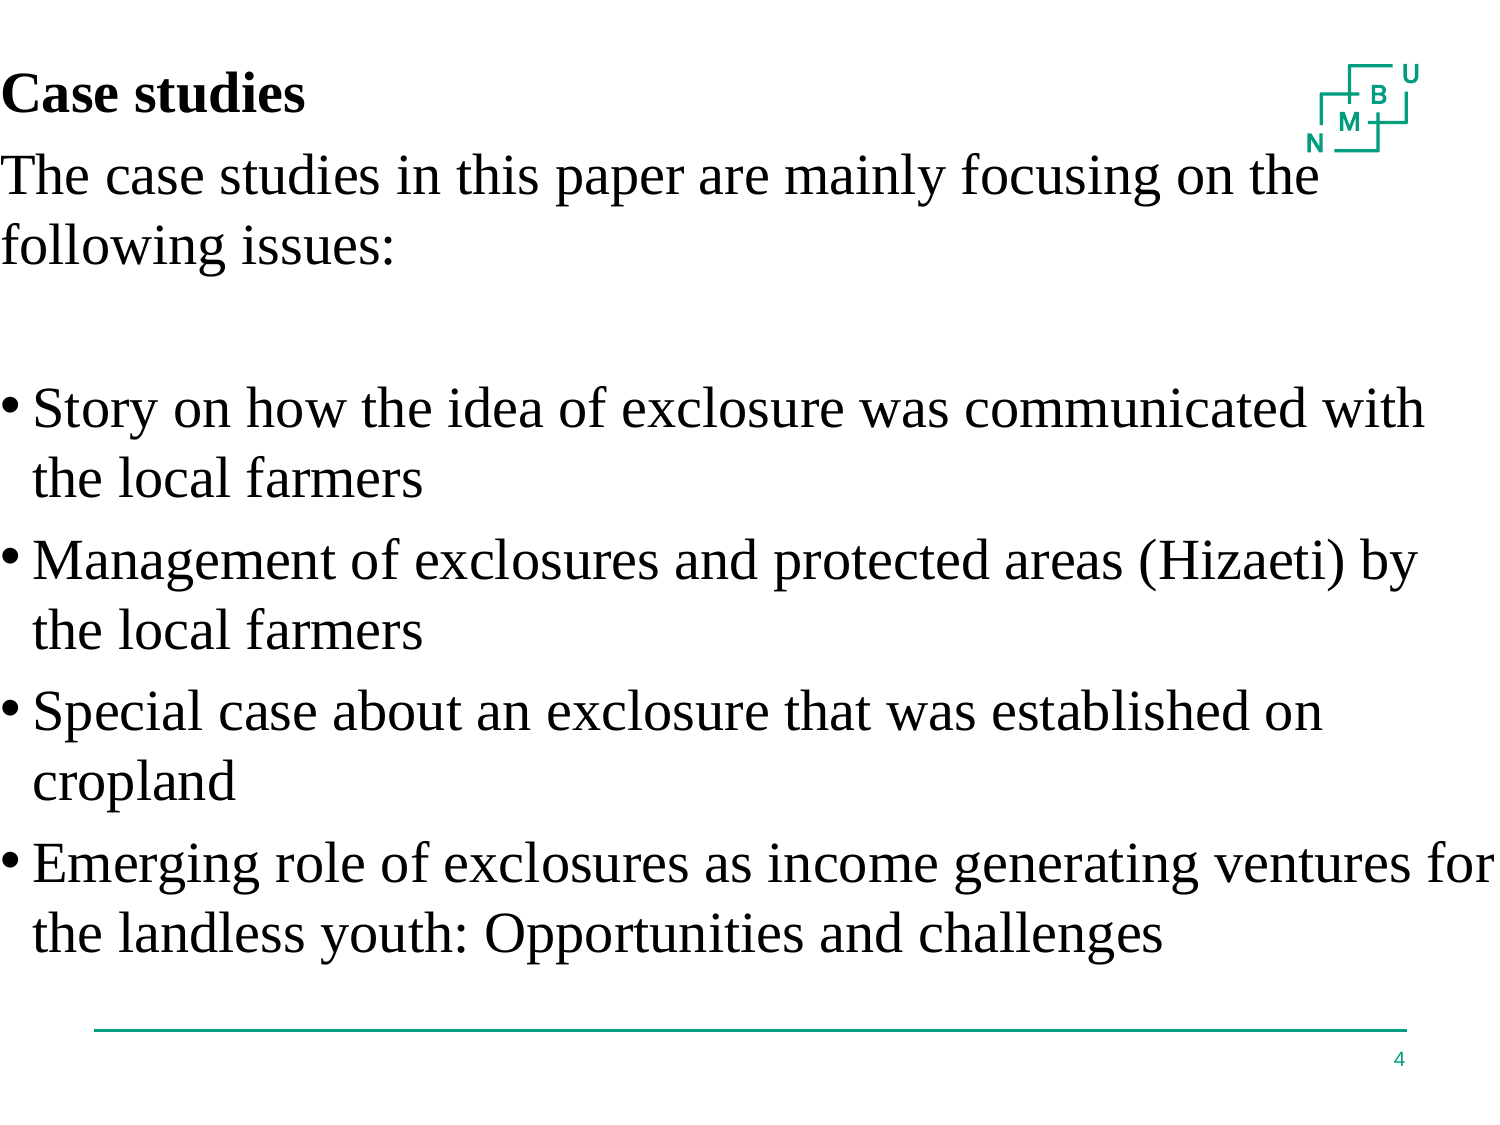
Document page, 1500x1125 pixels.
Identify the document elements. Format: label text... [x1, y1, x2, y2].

slide_number 4 [1356, 1045, 1406, 1071]
list Case studies The case studies in this paper are mainly focusing on the following issues: Story on how the idea of exclosure was communicated with the local farmers Management of exclosures and protected areas (Hizaeti) by the local farmers Special case about an exclosure that was established on cropland Emerging role of exclosures as income generating ventures for the landless youth: Opportunities and challenges [0, 19, 1500, 1024]
